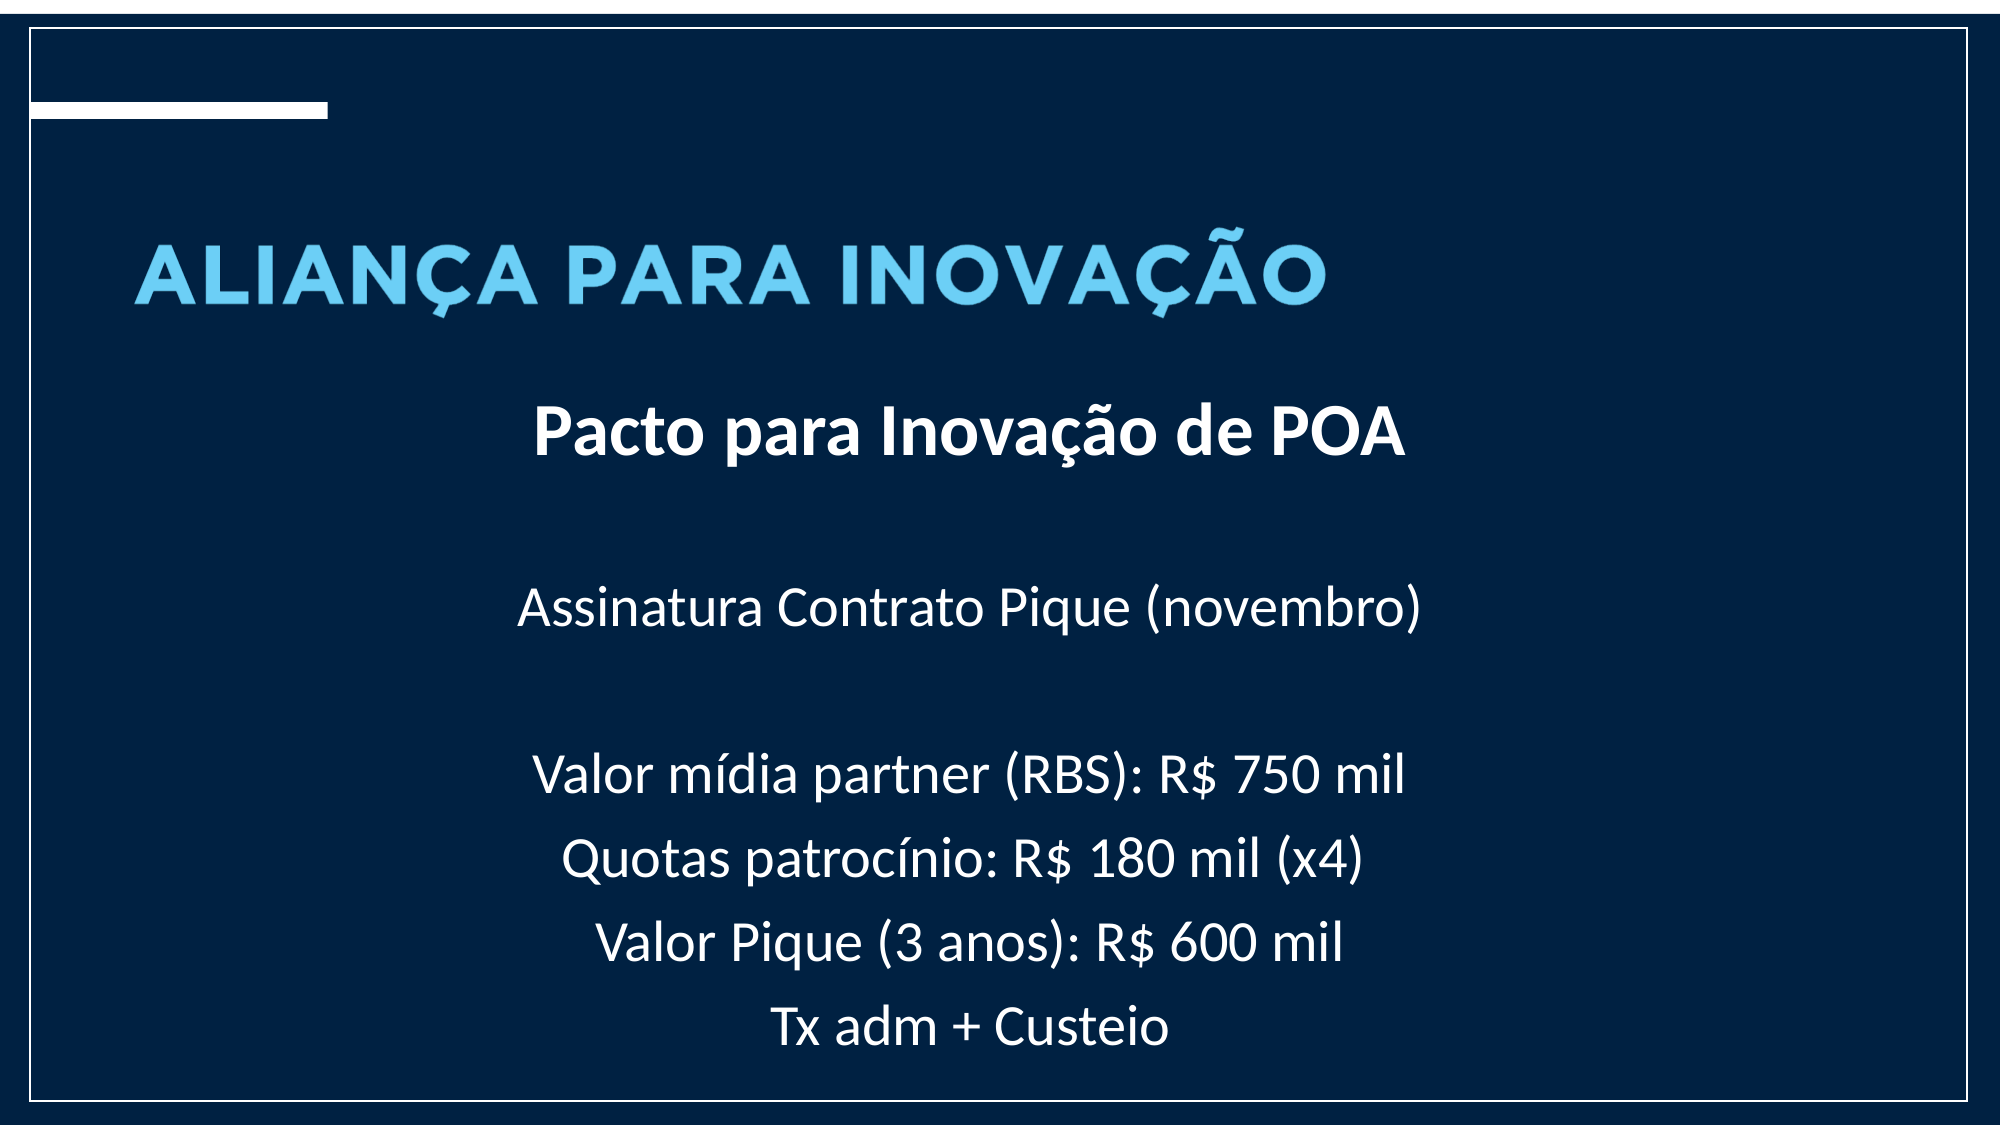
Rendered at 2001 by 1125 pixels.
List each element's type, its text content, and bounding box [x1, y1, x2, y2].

text_box [0, 13, 2000, 1125]
text_box Pacto para Inovação de POA Assinatura Contrato Pique (novembro) Valor mídia partner (RBS): R$ 750 mil Quotas patrocínio: R$ 180 mil (x4) Valor Pique (3 anos): R$ 600 mil Tx adm + Custeio [165, 383, 1775, 940]
picture [81, 193, 1491, 370]
text_box [29, 27, 1968, 1102]
text_box [29, 101, 329, 120]
